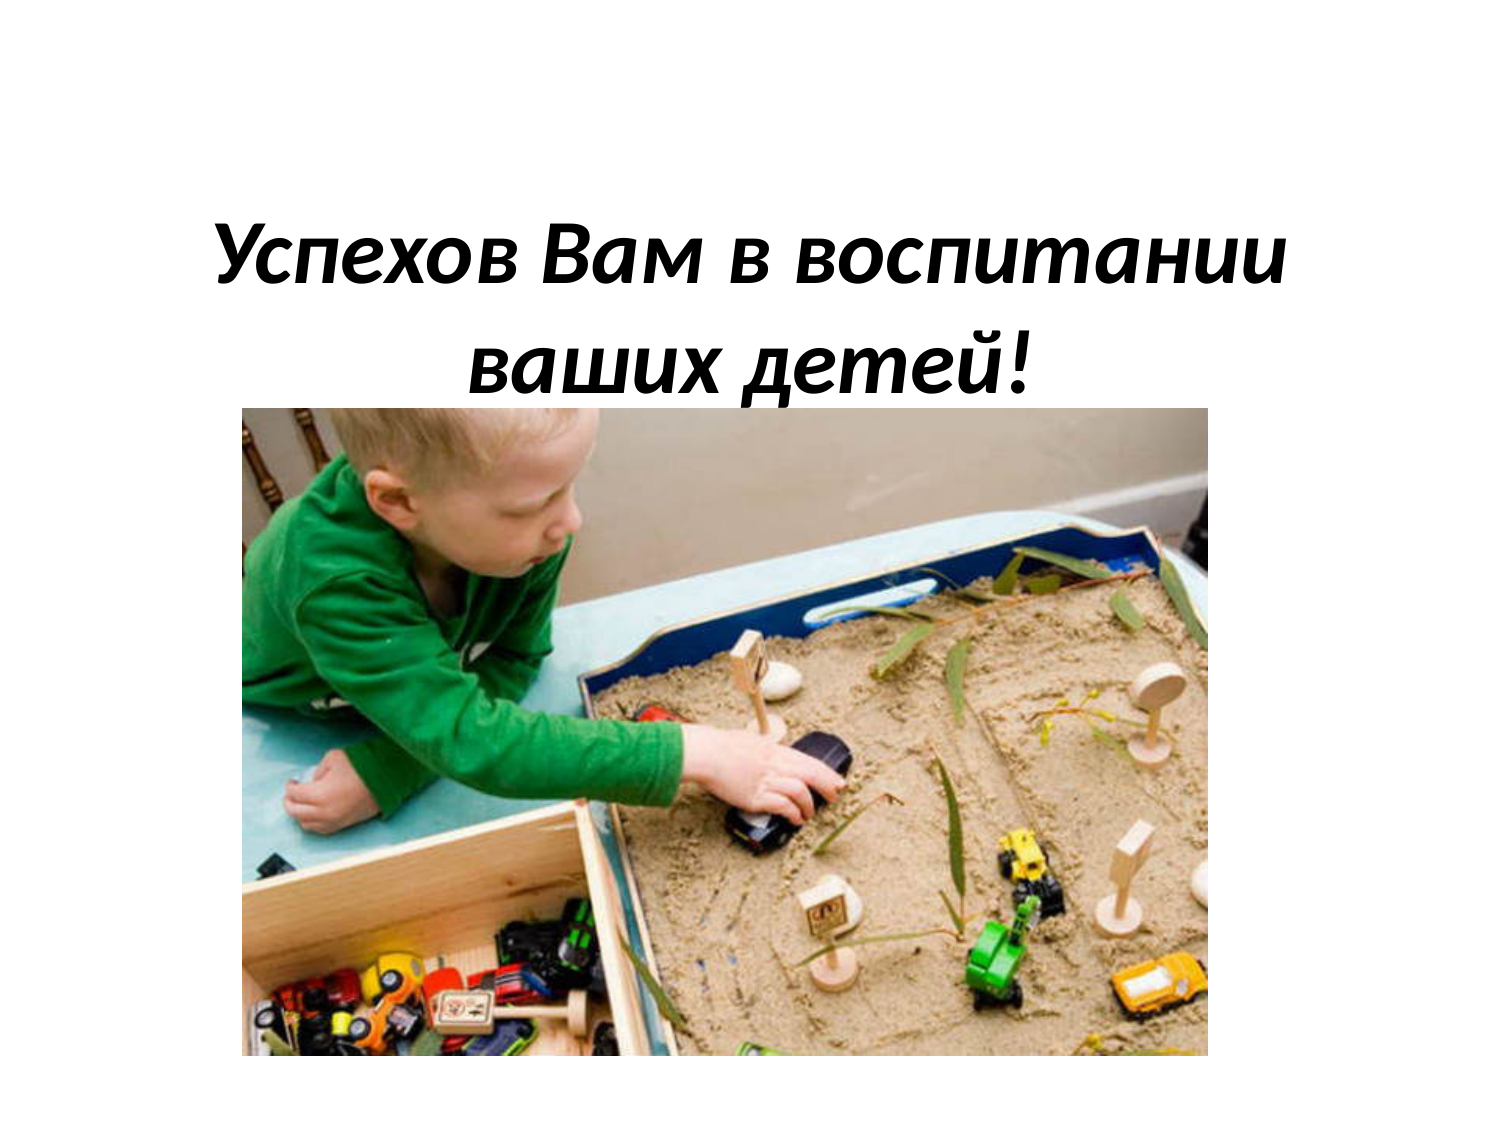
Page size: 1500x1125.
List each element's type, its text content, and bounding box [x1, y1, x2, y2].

title Успехов Вам в воспитании ваших детей! [75, 45, 1425, 669]
picture [241, 408, 1208, 1056]
